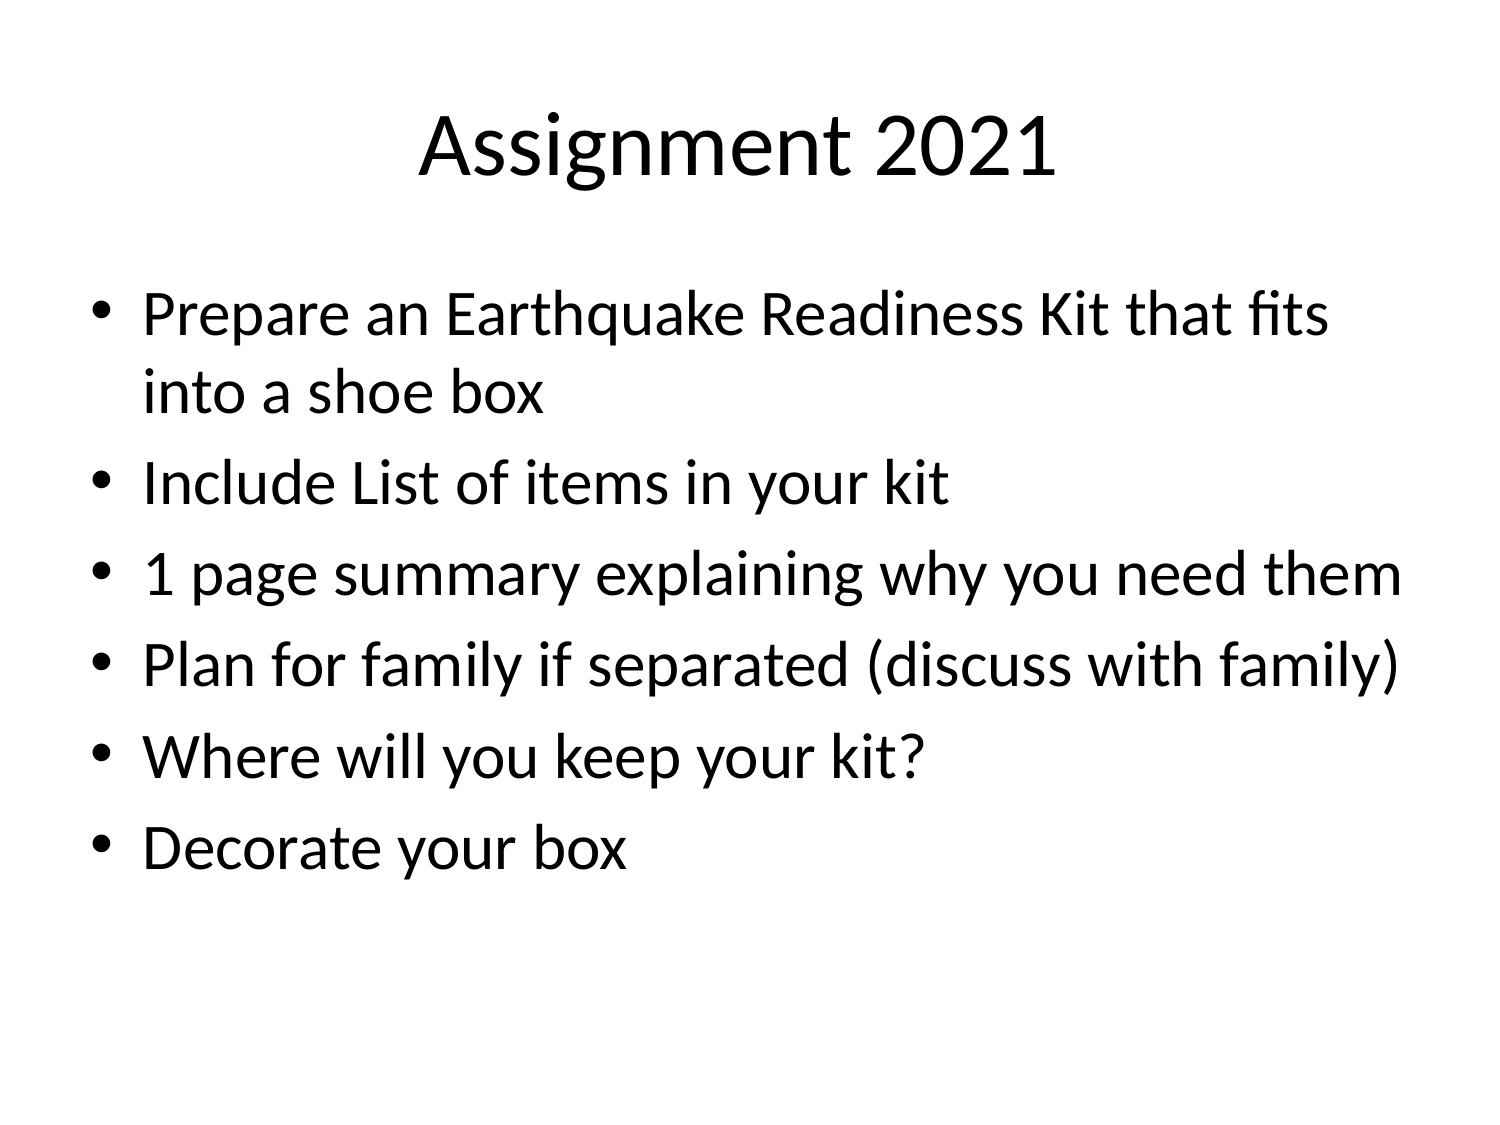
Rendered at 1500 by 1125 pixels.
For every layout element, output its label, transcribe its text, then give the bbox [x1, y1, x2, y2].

list Prepare an Earthquake Readiness Kit that fits into a shoe box Include List of items in your kit 1 page summary explaining why you need them Plan for family if separated (discuss with family) Where will you keep your kit? Decorate your box [75, 262, 1425, 1005]
title Assignment 2021 [75, 45, 1425, 233]
